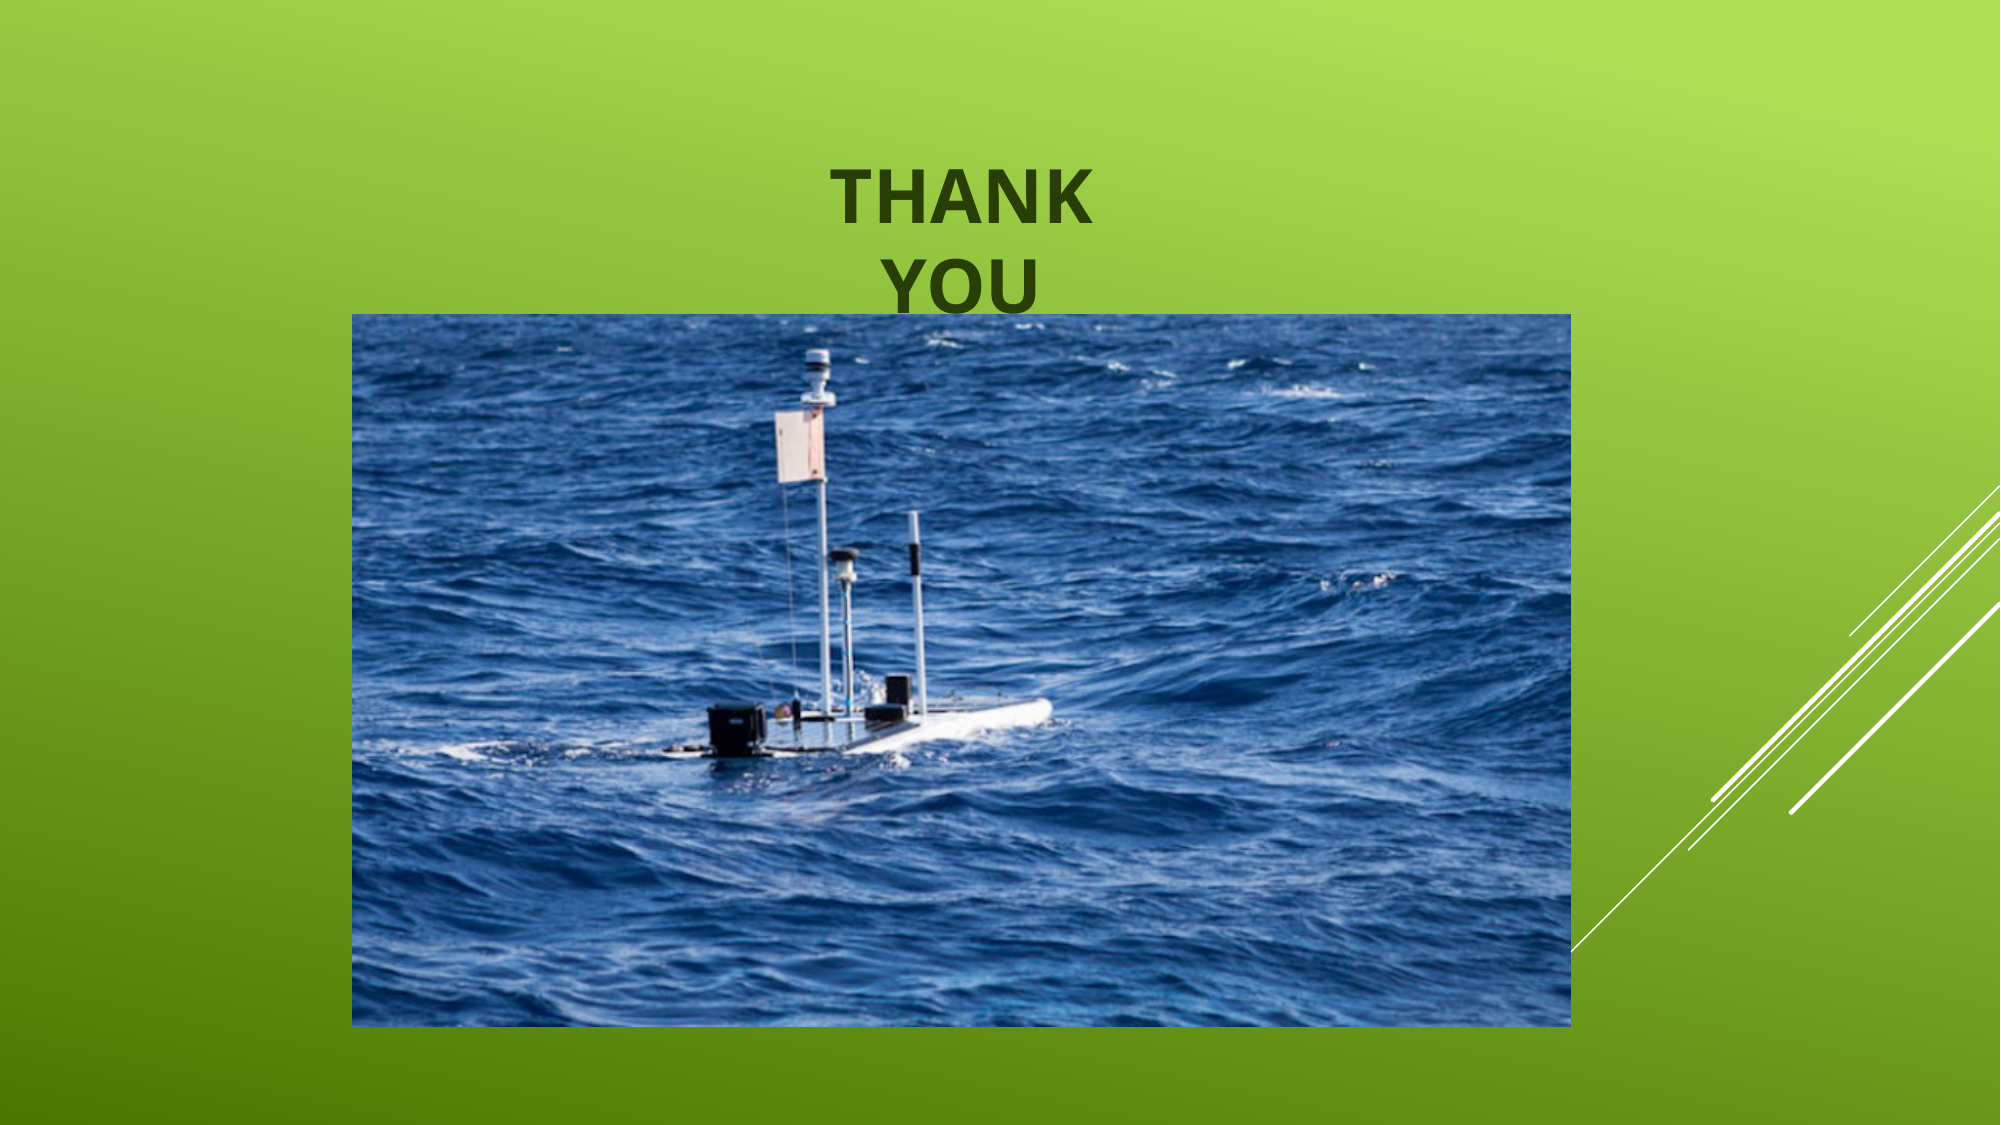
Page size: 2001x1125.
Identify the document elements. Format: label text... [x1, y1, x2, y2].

title Thank you [728, 114, 1195, 314]
picture [351, 314, 1572, 1028]
